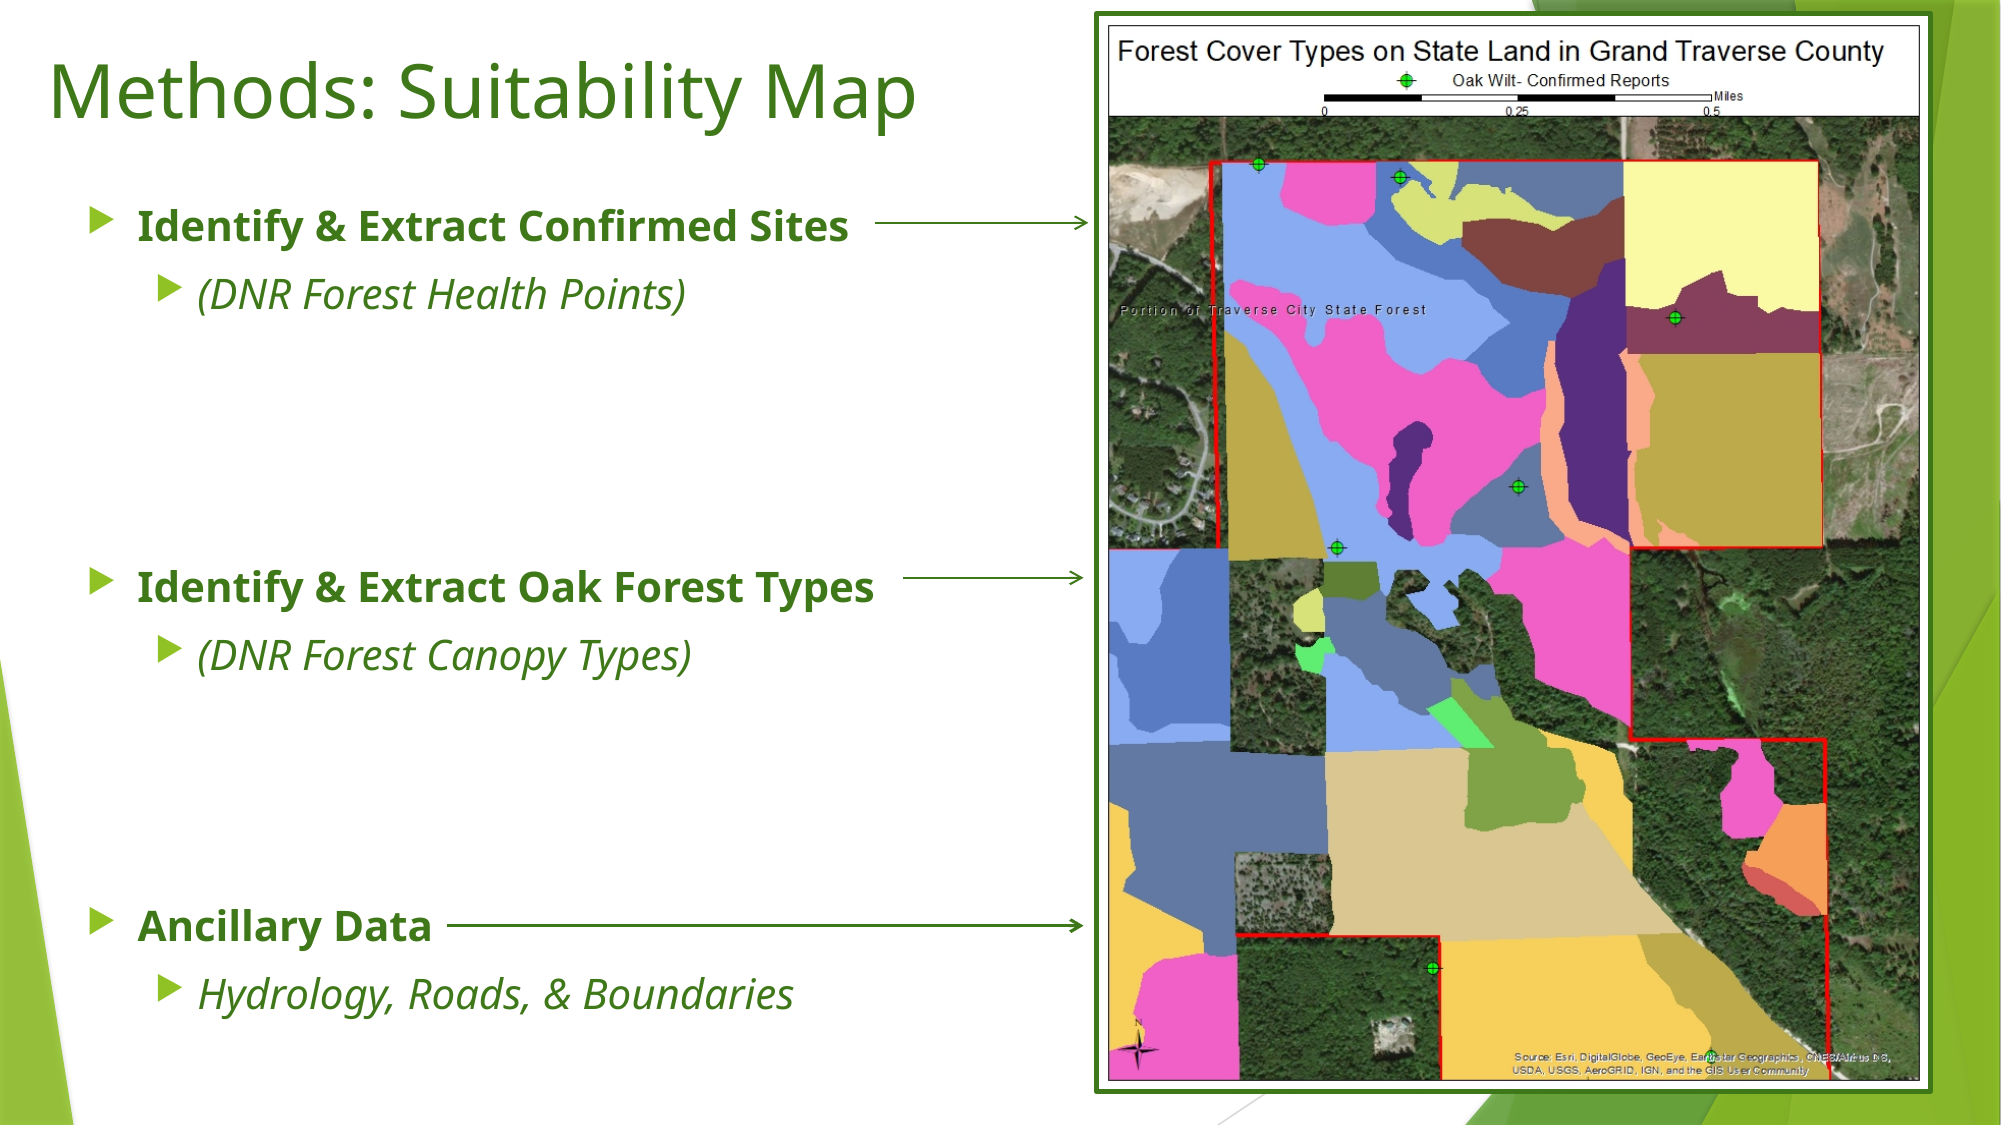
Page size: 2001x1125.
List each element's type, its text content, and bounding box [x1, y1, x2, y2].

picture [1098, 15, 1929, 1090]
list Identify & Extract Confirmed Sites (DNR Forest Health Points) Identify & Extract Oak Forest Types (DNR Forest Canopy Types) Ancillary Data Hydrology, Roads, & Boundaries [71, 191, 968, 1035]
title Methods: Suitability Map [32, 35, 1093, 253]
